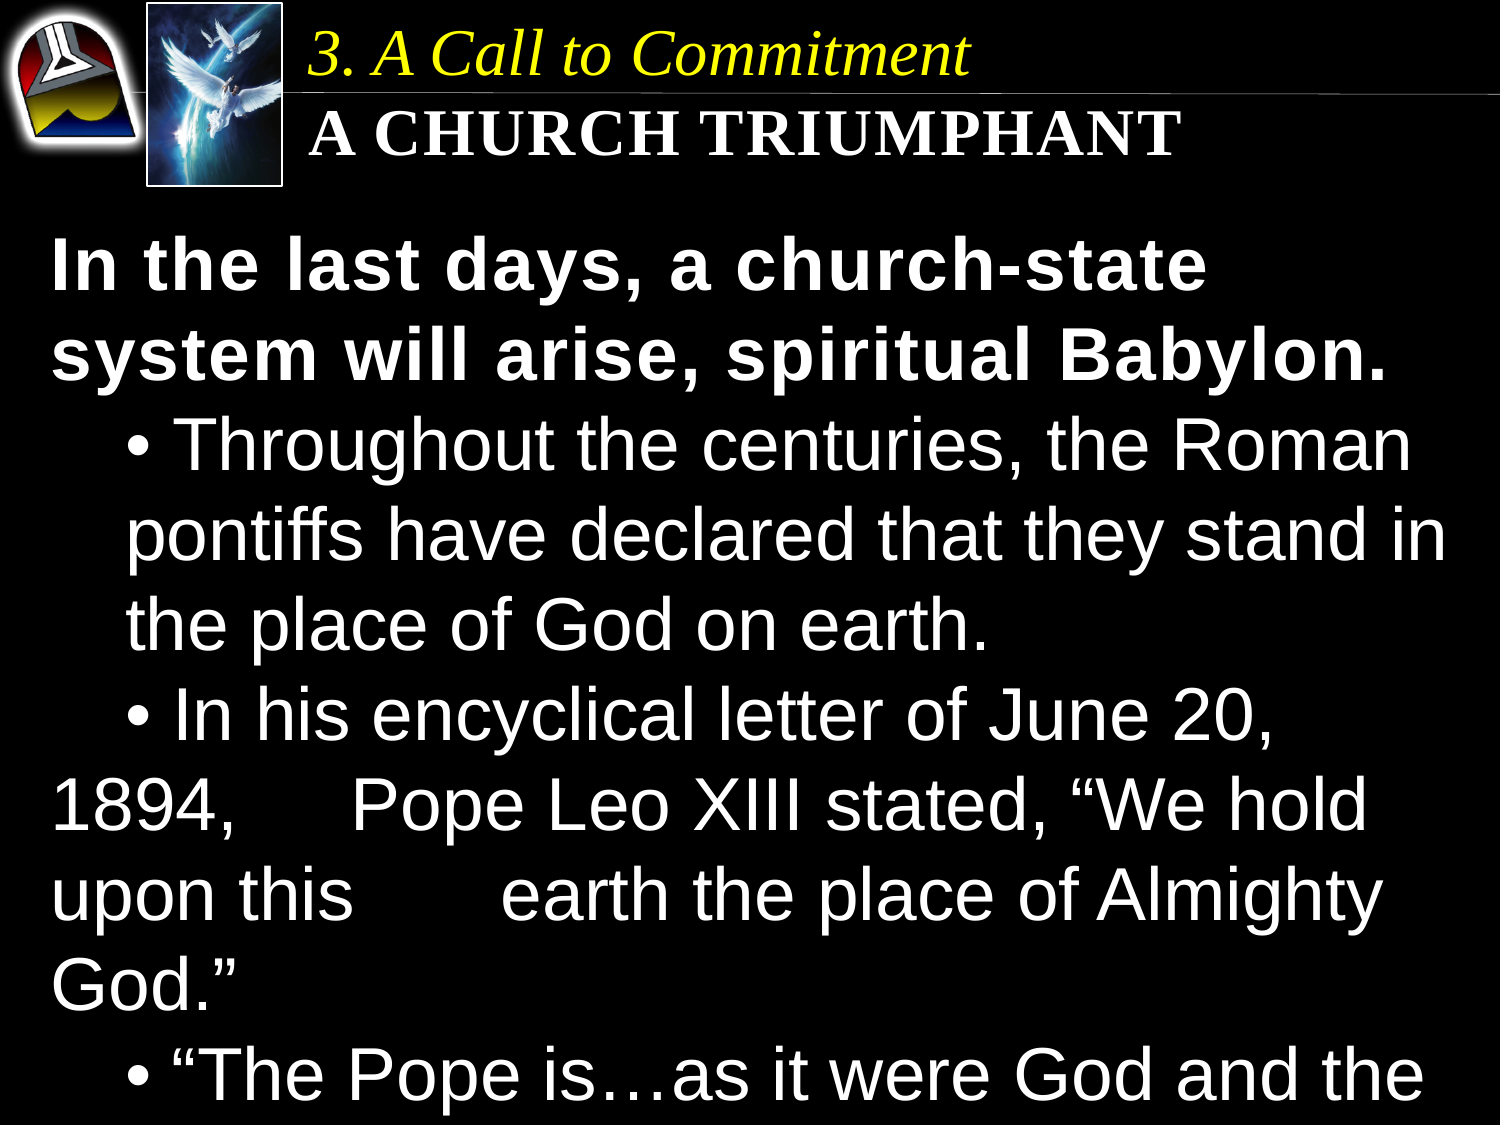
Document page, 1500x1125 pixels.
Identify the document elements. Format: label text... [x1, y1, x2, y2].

picture [0, 0, 157, 159]
text_box 3. A Call to Commitment A Church Triumphant [287, 1, 1500, 176]
picture [148, 4, 281, 185]
text_box In the last days, a church-state system will arise, spiritual Babylon. • Throughout the centuries, the Roman pontiffs have declared that they stand in the place of God on earth. • In his encyclical letter of June 20, 1894, Pope Leo XIII stated, “We hold upon this earth the place of Almighty God.” • “The Pope is…as it were God and the vicar of God.”—Ferraris Ecclesiastical Dictionary. [5, 208, 1500, 1125]
